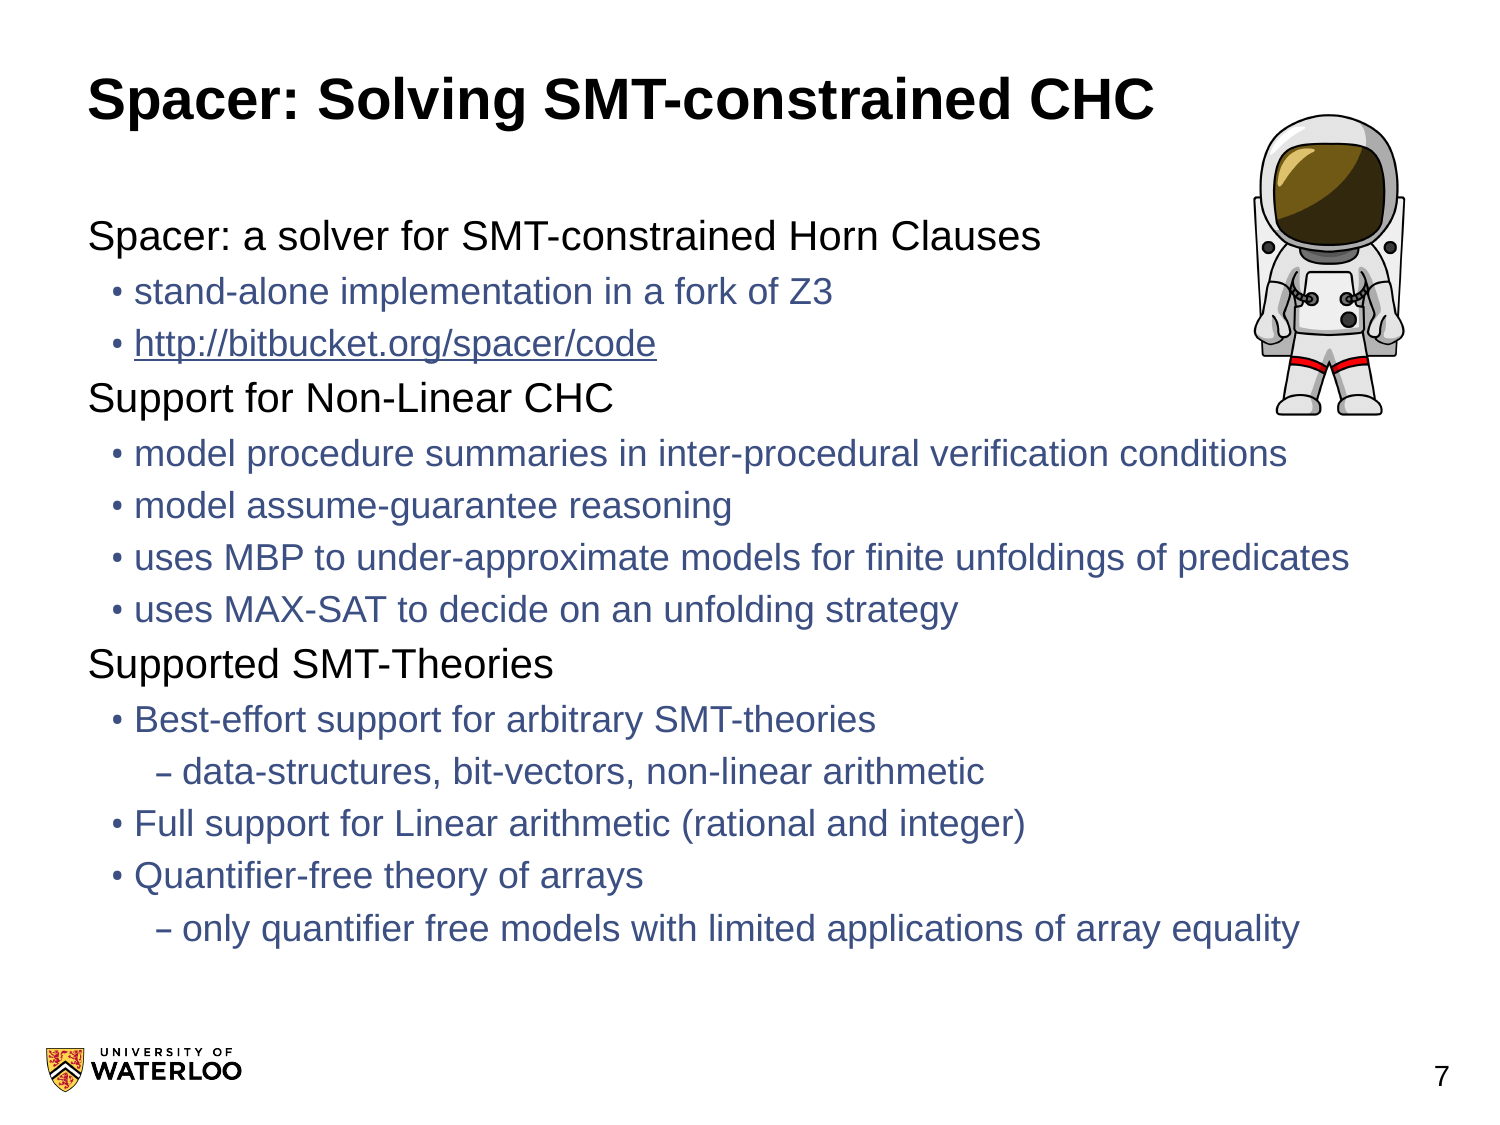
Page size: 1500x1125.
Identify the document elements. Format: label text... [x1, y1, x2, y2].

picture [8, 1016, 279, 1125]
title Spacer: Solving SMT-constrained CHC [87, 69, 1426, 135]
picture [1199, 90, 1461, 438]
list Spacer: a solver for SMT-constrained Horn Clauses stand-alone implementation in a fork of Z3 http://bitbucket.org/spacer/code Support for Non-Linear CHC model procedure summaries in inter-procedural verification conditions model assume-guarantee reasoning uses MBP to under-approximate models for finite unfoldings of predicates uses MAX-SAT to decide on an unfolding strategy Supported SMT-Theories Best-effort support for arbitrary SMT-theories data-structures, bit-vectors, non-linear arithmetic Full support for Linear arithmetic (rational and integer) Quantifier-free theory of arrays only quantifier free models with limited applications of array equality [87, 212, 1426, 1001]
